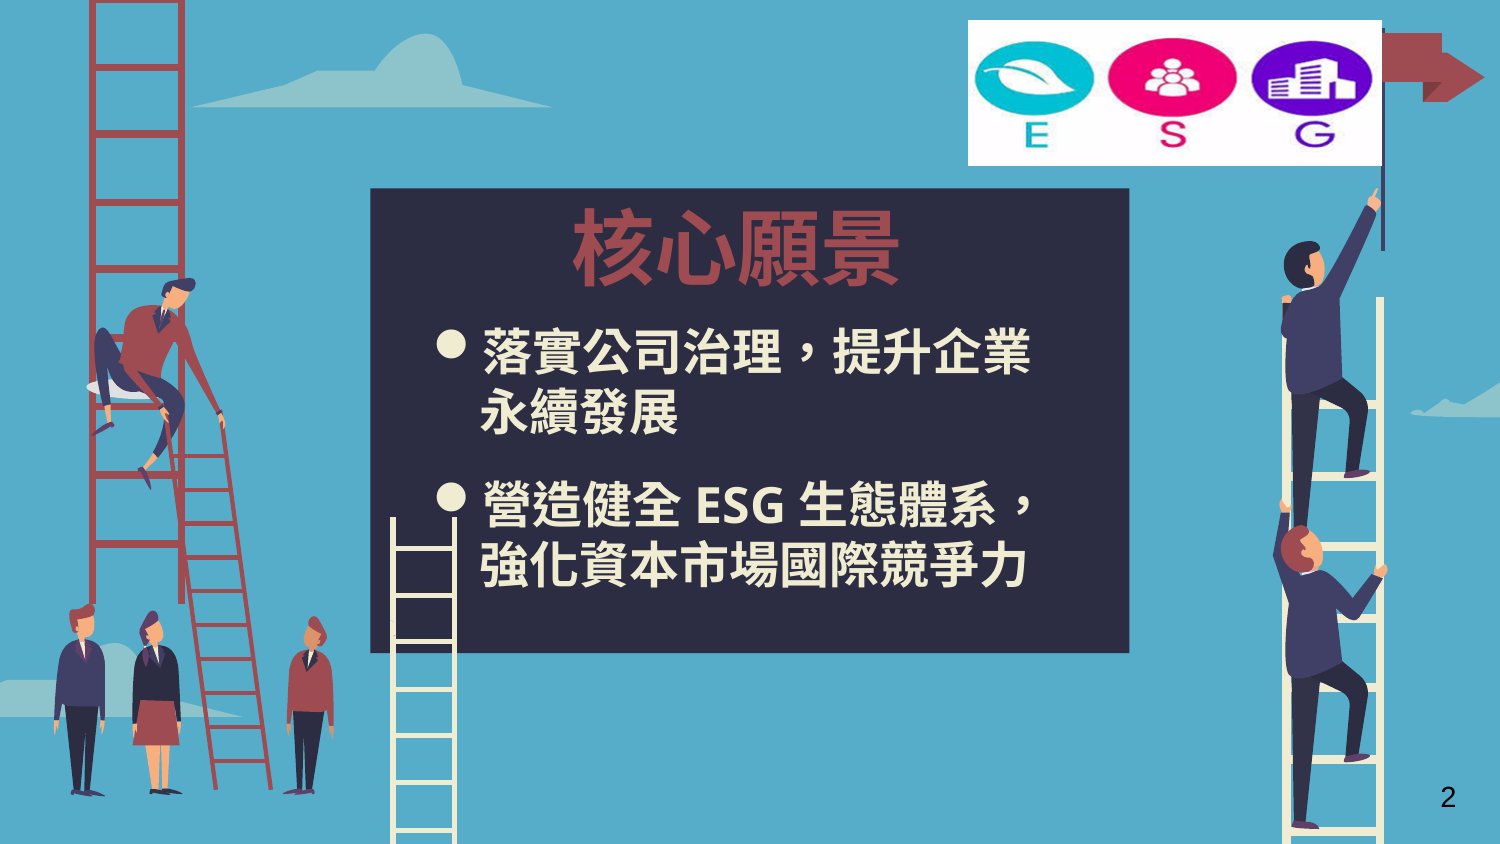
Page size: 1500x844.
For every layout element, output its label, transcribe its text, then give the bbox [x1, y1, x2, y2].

title 核心願景 [445, 211, 1030, 305]
picture [968, 20, 1382, 166]
text_box 2 [1425, 771, 1465, 821]
list 落實公司治理，提升企業 永續發展 營造健全ESG生態體系， 強化資本市場國際競爭力 [417, 305, 1157, 623]
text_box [53, 277, 396, 797]
